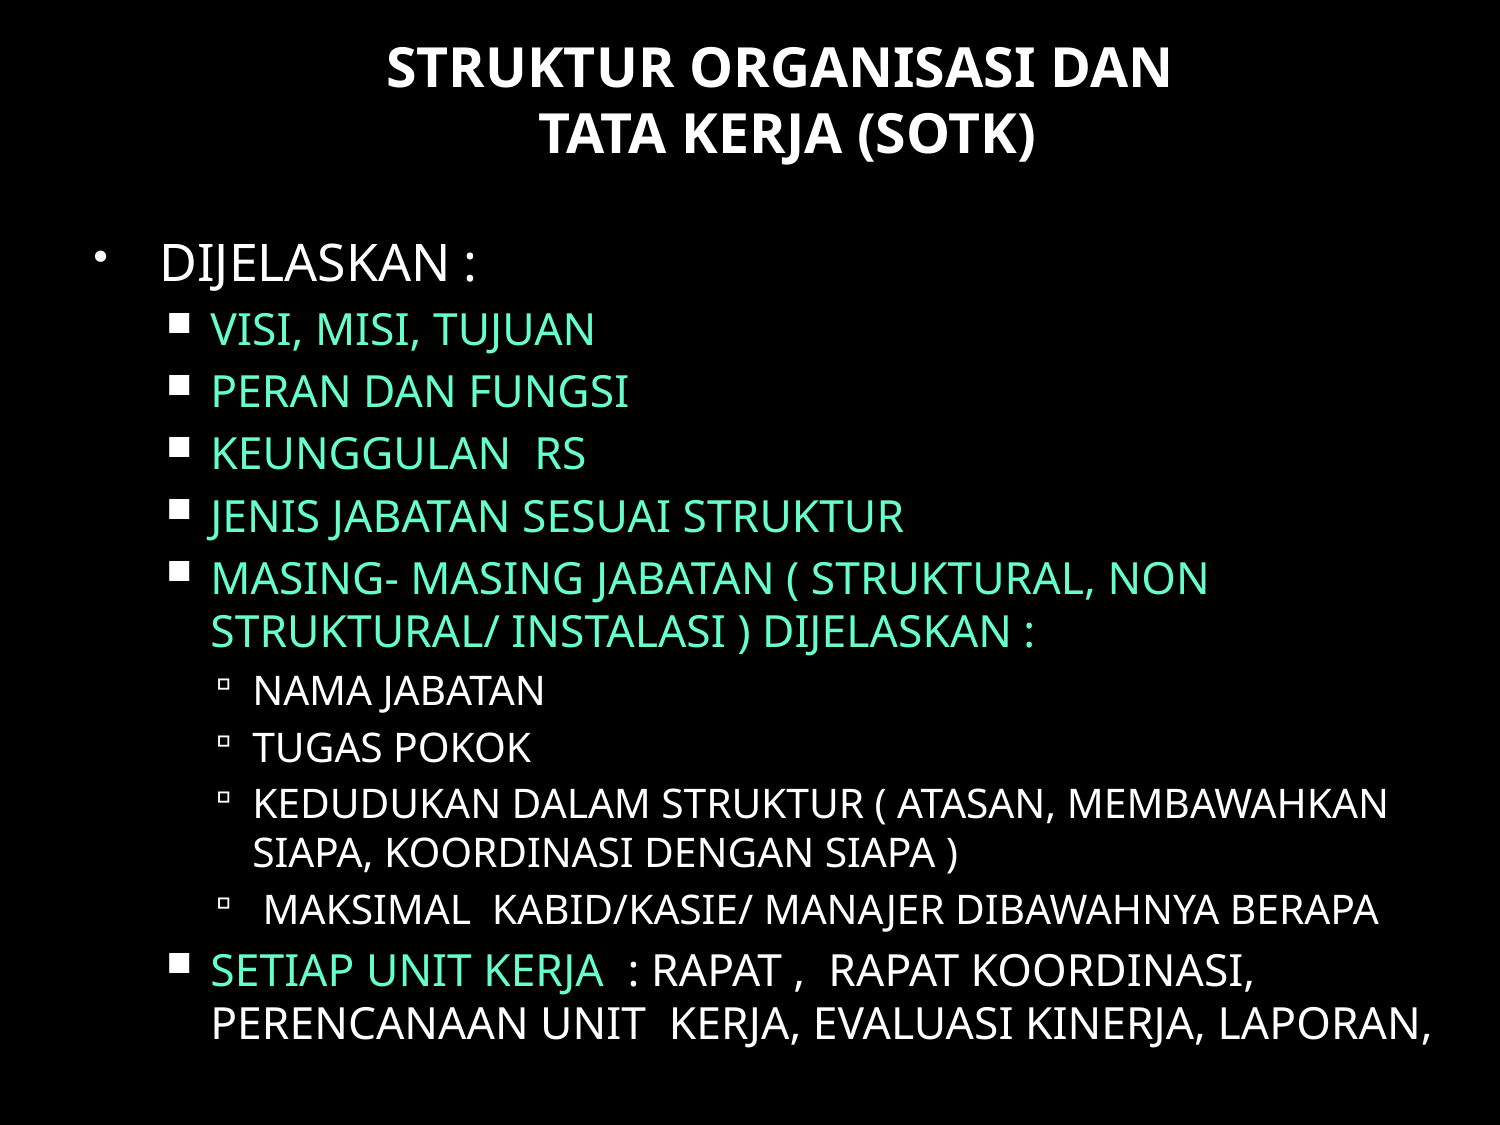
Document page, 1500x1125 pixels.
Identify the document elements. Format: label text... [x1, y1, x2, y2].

list DIJELASKAN : VISI, MISI, TUJUAN PERAN DAN FUNGSI KEUNGGULAN RS JENIS JABATAN SESUAI STRUKTUR MASING- MASING JABATAN ( STRUKTURAL, NON STRUKTURAL/ INSTALASI ) DIJELASKAN : NAMA JABATAN TUGAS POKOK KEDUDUKAN DALAM STRUKTUR ( ATASAN, MEMBAWAHKAN SIAPA, KOORDINASI DENGAN SIAPA ) MAKSIMAL KABID/KASIE/ MANAJER DIBAWAHNYA BERAPA SETIAP UNIT KERJA : RAPAT , RAPAT KOORDINASI, PERENCANAAN UNIT KERJA, EVALUASI KINERJA, LAPORAN, [58, 222, 1465, 1079]
title STRUKTUR ORGANISASI DAN TATA KERJA (SOTK) [150, 23, 1425, 174]
